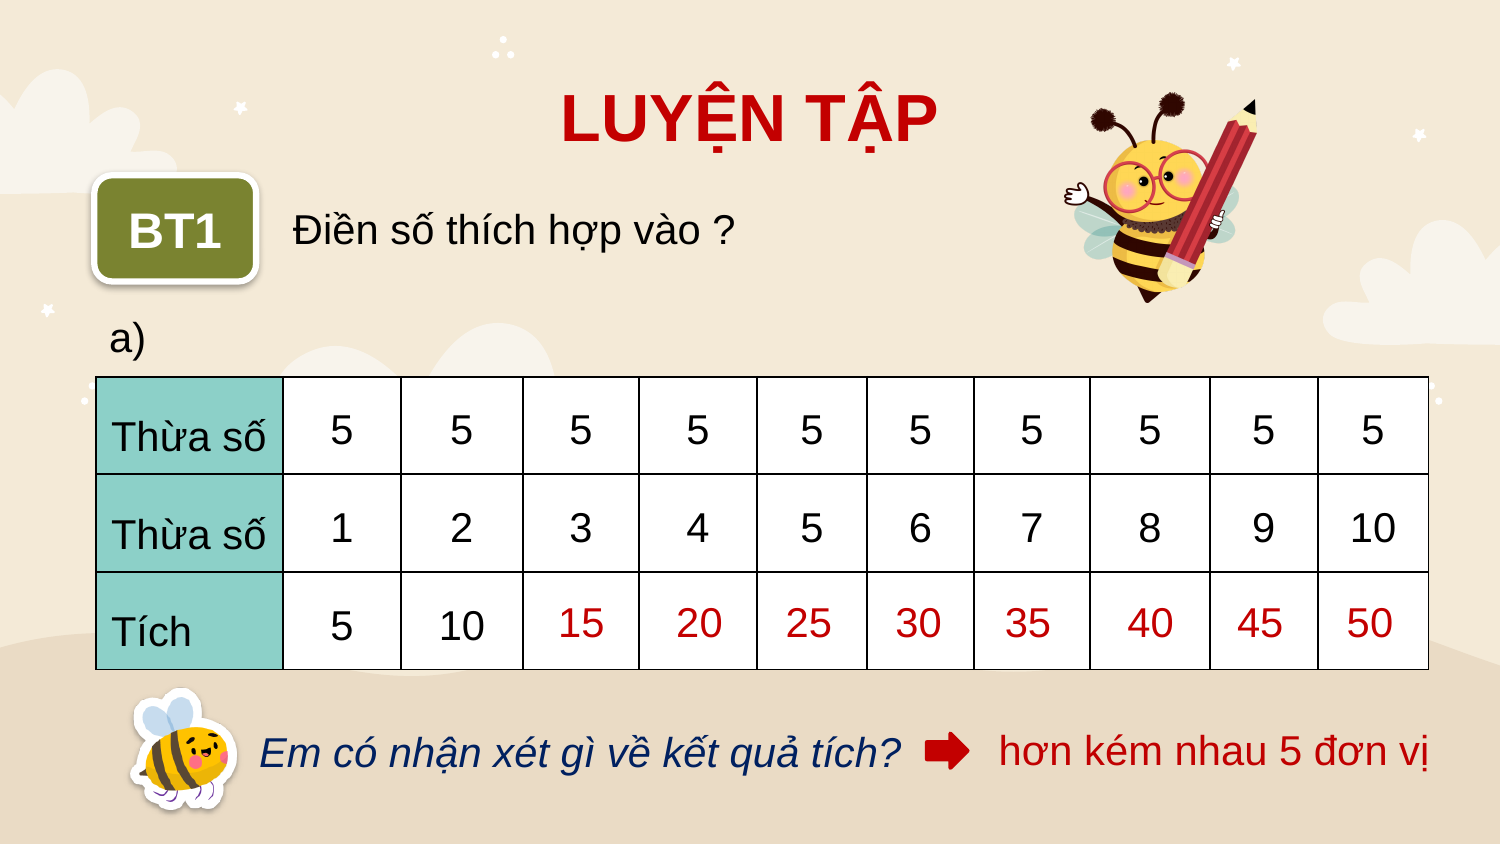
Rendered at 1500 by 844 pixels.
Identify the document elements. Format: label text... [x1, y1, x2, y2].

title LUYỆN TẬP [116, 59, 1383, 154]
table_header 5 [758, 378, 866, 473]
table_cell 3 [524, 475, 638, 571]
table_header 5 [524, 378, 638, 473]
table_cell 2 [402, 475, 522, 571]
table_cell 10 [402, 573, 522, 669]
text_box hơn kém nhau 5 đơn vị [983, 716, 1456, 782]
table_cell 6 [868, 475, 973, 571]
table_cell 1 [284, 475, 400, 571]
table_header 5 [402, 378, 522, 473]
text_box 50 [1331, 588, 1409, 653]
text_box 30 [879, 588, 958, 653]
table_cell ? [975, 573, 1089, 669]
table_cell ? [1319, 573, 1428, 669]
picture [121, 681, 245, 821]
text_box 20 [660, 588, 739, 653]
table_cell ? [1211, 573, 1317, 669]
table_cell ? [640, 573, 756, 669]
text_box Điền số thích hợp vào ? [278, 195, 771, 261]
picture [1064, 92, 1257, 304]
table_cell ? [1091, 573, 1209, 669]
table_cell Thừa số [97, 475, 282, 571]
table_cell Tích [97, 573, 282, 669]
table_header Thừa số [97, 378, 282, 473]
text_box 40 [1112, 588, 1190, 653]
table_header 5 [1091, 378, 1209, 473]
table_header 5 [975, 378, 1089, 473]
table_cell 8 [1091, 475, 1209, 571]
table_header 5 [284, 378, 400, 473]
table_cell 5 [284, 573, 400, 669]
table_cell ? [868, 573, 973, 669]
table_cell 7 [975, 475, 1089, 571]
table_cell ? [758, 573, 866, 669]
table_cell ? [524, 573, 638, 669]
table_cell 10 [1319, 475, 1428, 571]
table_cell 4 [640, 475, 756, 571]
text_box 35 [989, 588, 1067, 653]
text_box 15 [537, 588, 626, 653]
text_box 45 [1221, 588, 1300, 653]
text_box Em có nhận xét gì về kết quả tích? [249, 717, 927, 783]
text_box a) [94, 303, 245, 368]
table_header 5 [1319, 378, 1428, 473]
text_box 25 [770, 588, 848, 653]
text_box BT1 [91, 172, 260, 285]
table_header 5 [868, 378, 973, 473]
text_box [924, 731, 970, 770]
table_header 5 [640, 378, 756, 473]
table_cell 5 [758, 475, 866, 571]
table_cell 9 [1211, 475, 1317, 571]
table_header 5 [1211, 378, 1317, 473]
